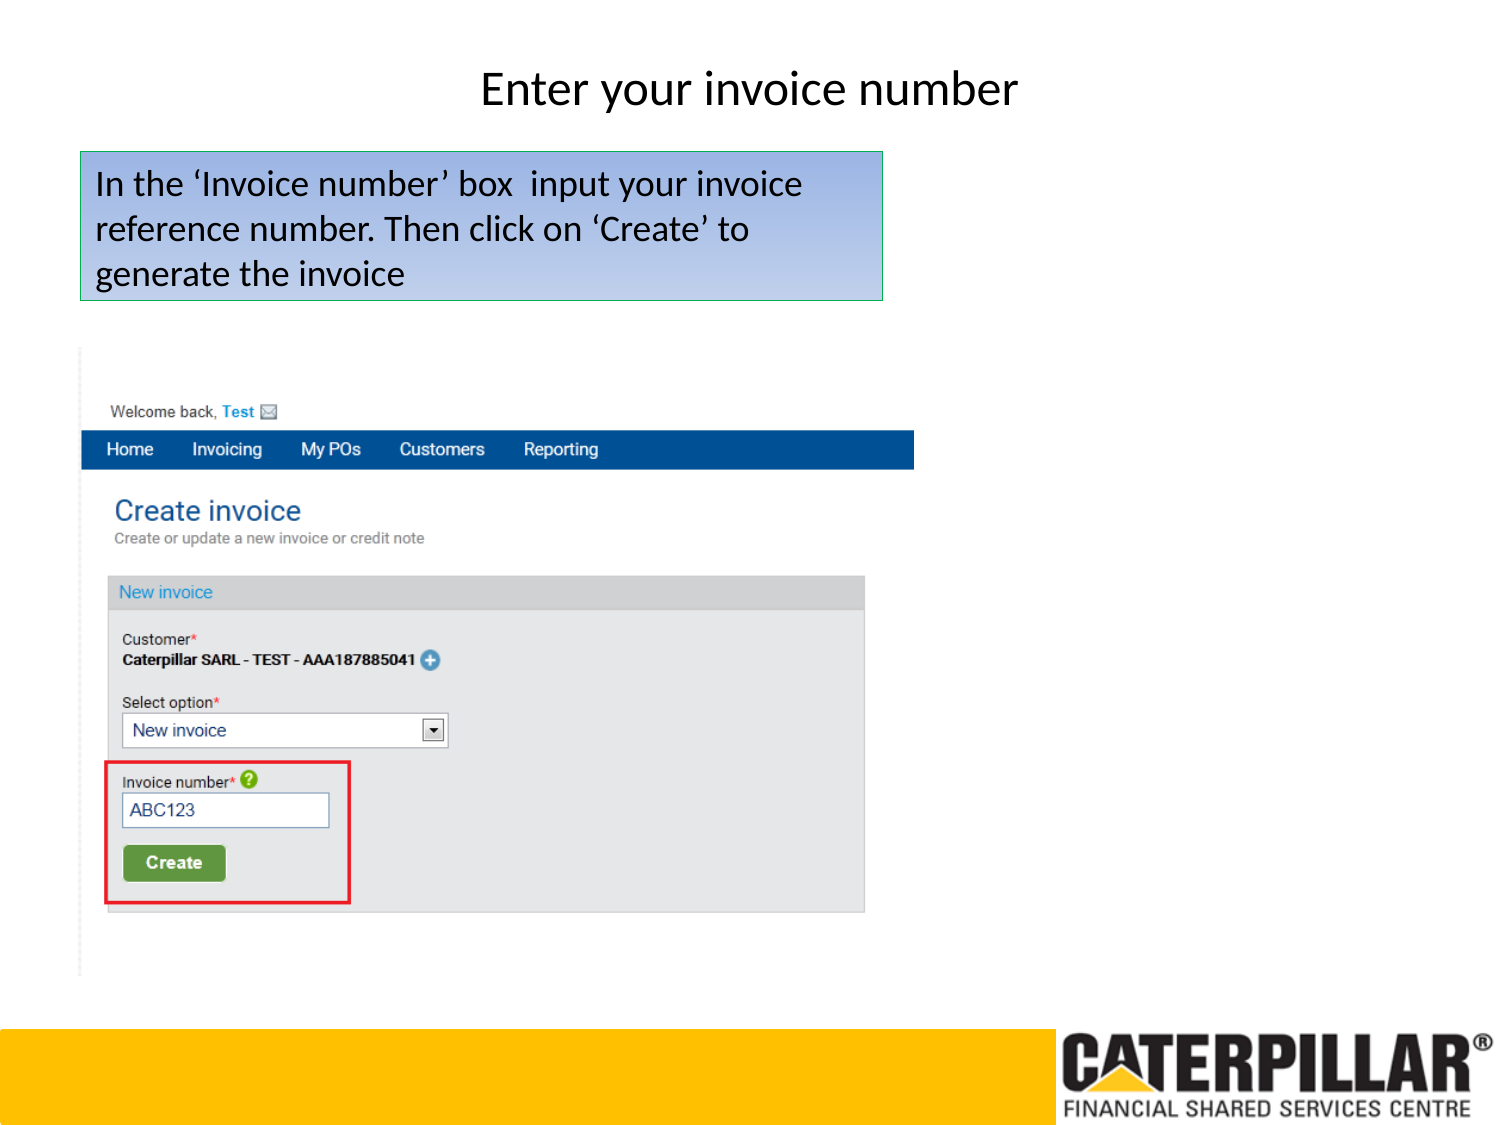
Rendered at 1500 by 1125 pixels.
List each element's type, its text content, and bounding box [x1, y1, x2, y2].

picture [0, 1029, 1500, 1125]
picture [78, 346, 914, 976]
text_box In the ‘Invoice number’ box input your invoice reference number. Then click on ‘Create’ to generate the invoice [80, 151, 883, 301]
title Enter your invoice number [75, 45, 1425, 126]
